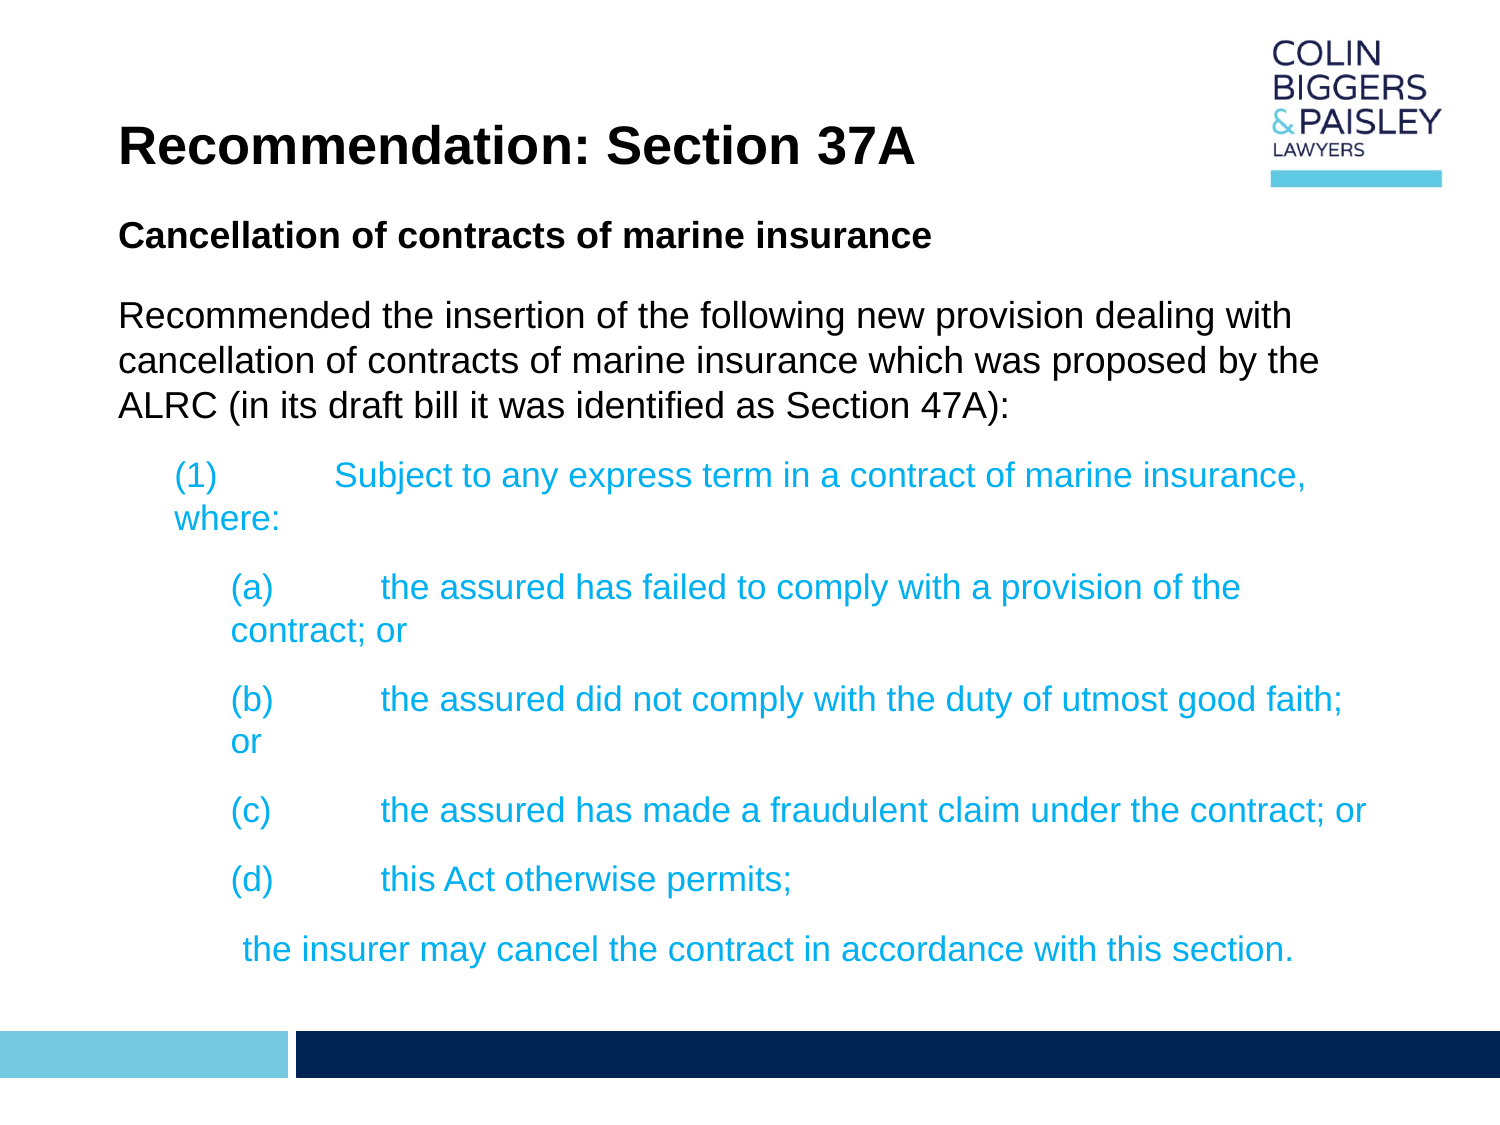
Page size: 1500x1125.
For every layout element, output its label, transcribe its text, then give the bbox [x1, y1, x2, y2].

picture [1262, 14, 1446, 192]
list Cancellation of contracts of marine insurance Recommended the insertion of the following new provision dealing with cancellation of contracts of marine insurance which was proposed by the ALRC (in its draft bill it was identified as Section 47A): (1) Subject to any express term in a contract of marine insurance, where: (a) the assured has failed to comply with a provision of the contract; or (b) the assured did not comply with the duty of utmost good faith; or (c) the assured has made a fraudulent claim under the contract; or (d) this Act otherwise permits; the insurer may cancel the contract in accordance with this section. [103, 203, 1397, 967]
title Recommendation: Section 37A [103, 27, 1245, 185]
